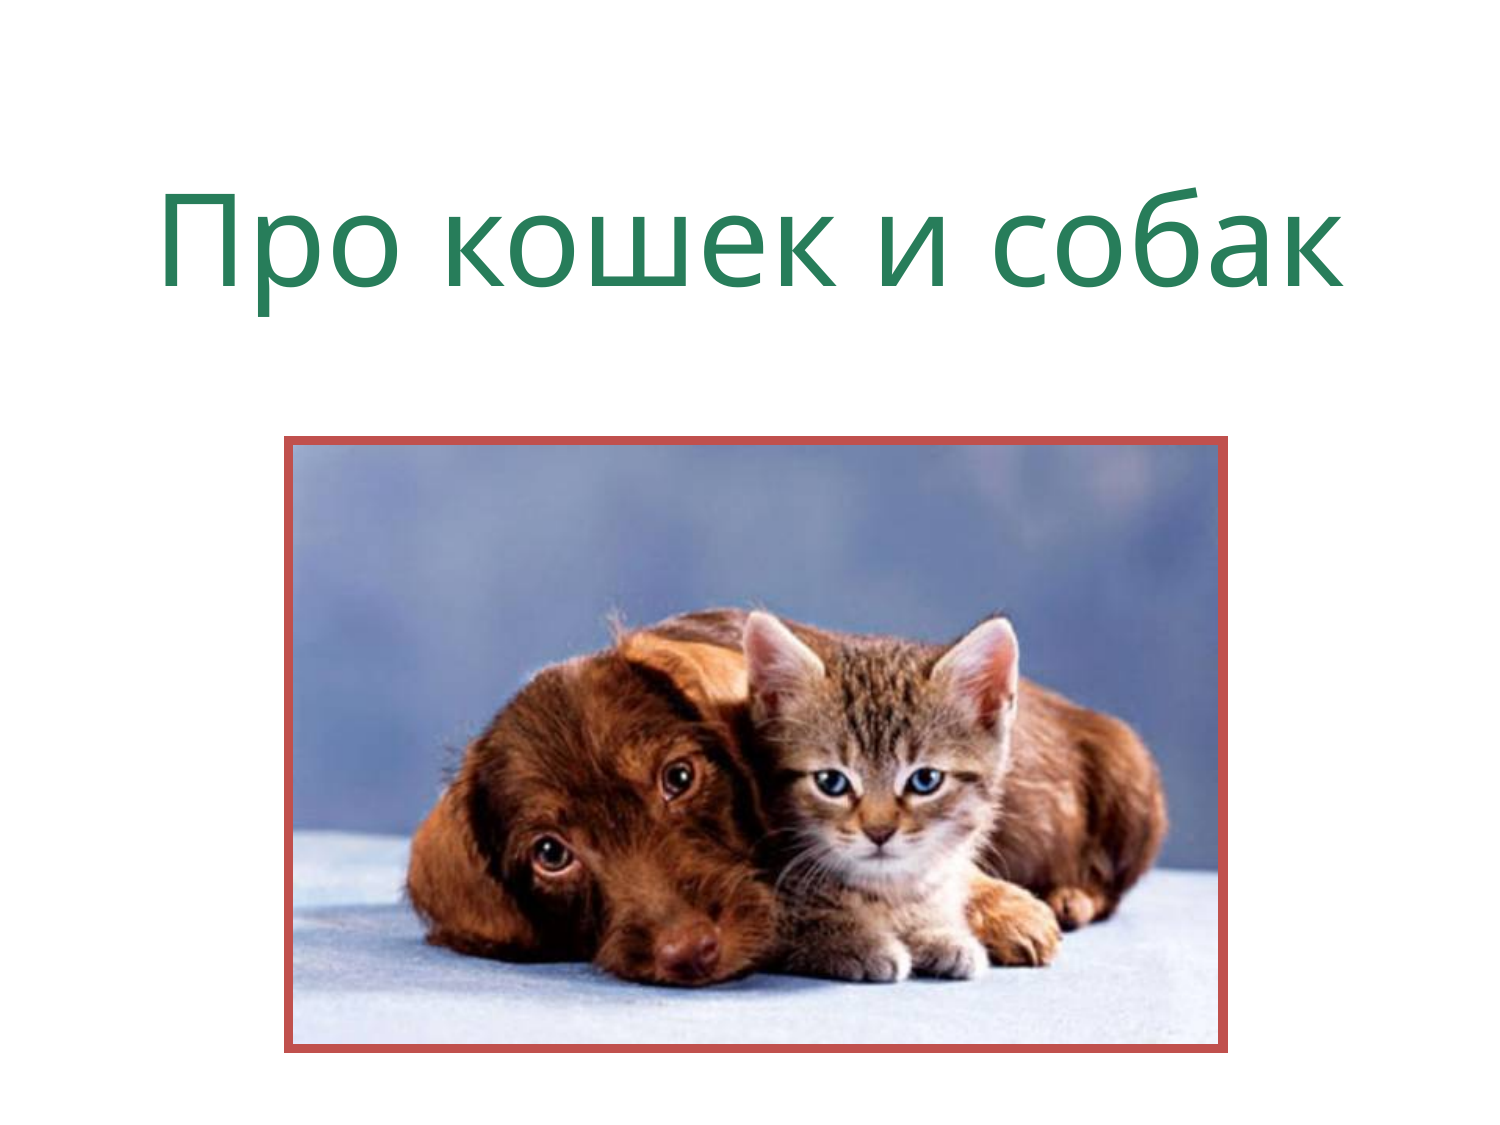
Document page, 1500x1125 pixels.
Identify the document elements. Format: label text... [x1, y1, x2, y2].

title Про кошек и собак [112, 93, 1388, 375]
picture [292, 445, 1219, 1045]
